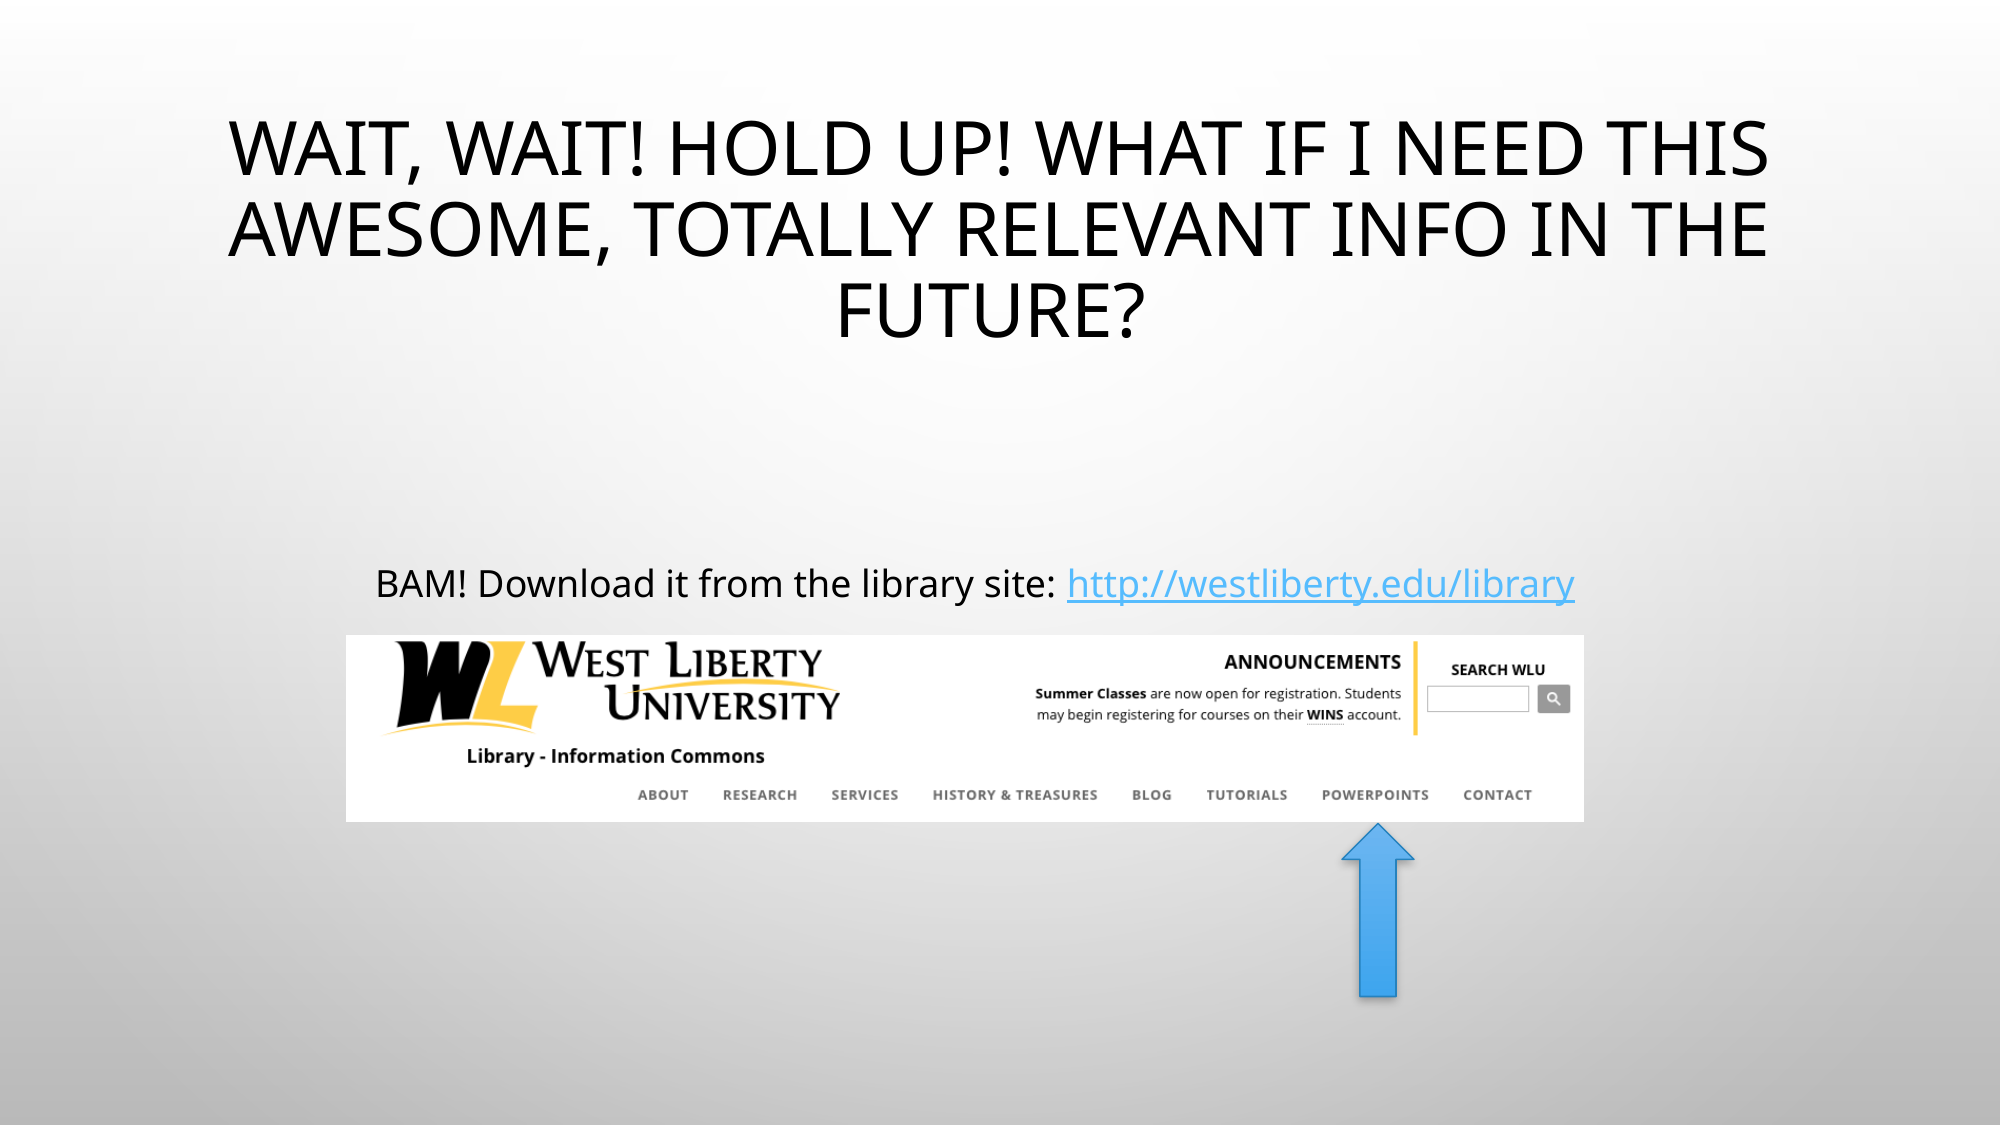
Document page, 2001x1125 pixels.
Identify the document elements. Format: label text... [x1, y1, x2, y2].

text_box BAM! Download it from the library site: http://westliberty.edu/library [360, 552, 1619, 619]
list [345, 635, 1584, 822]
text_box [1341, 832, 1415, 998]
picture [0, 0, 2000, 1125]
title Wait, wait! Hold up! What if I need this awesome, totally relevant INFO IN THE FUTURE? [149, 101, 1851, 364]
